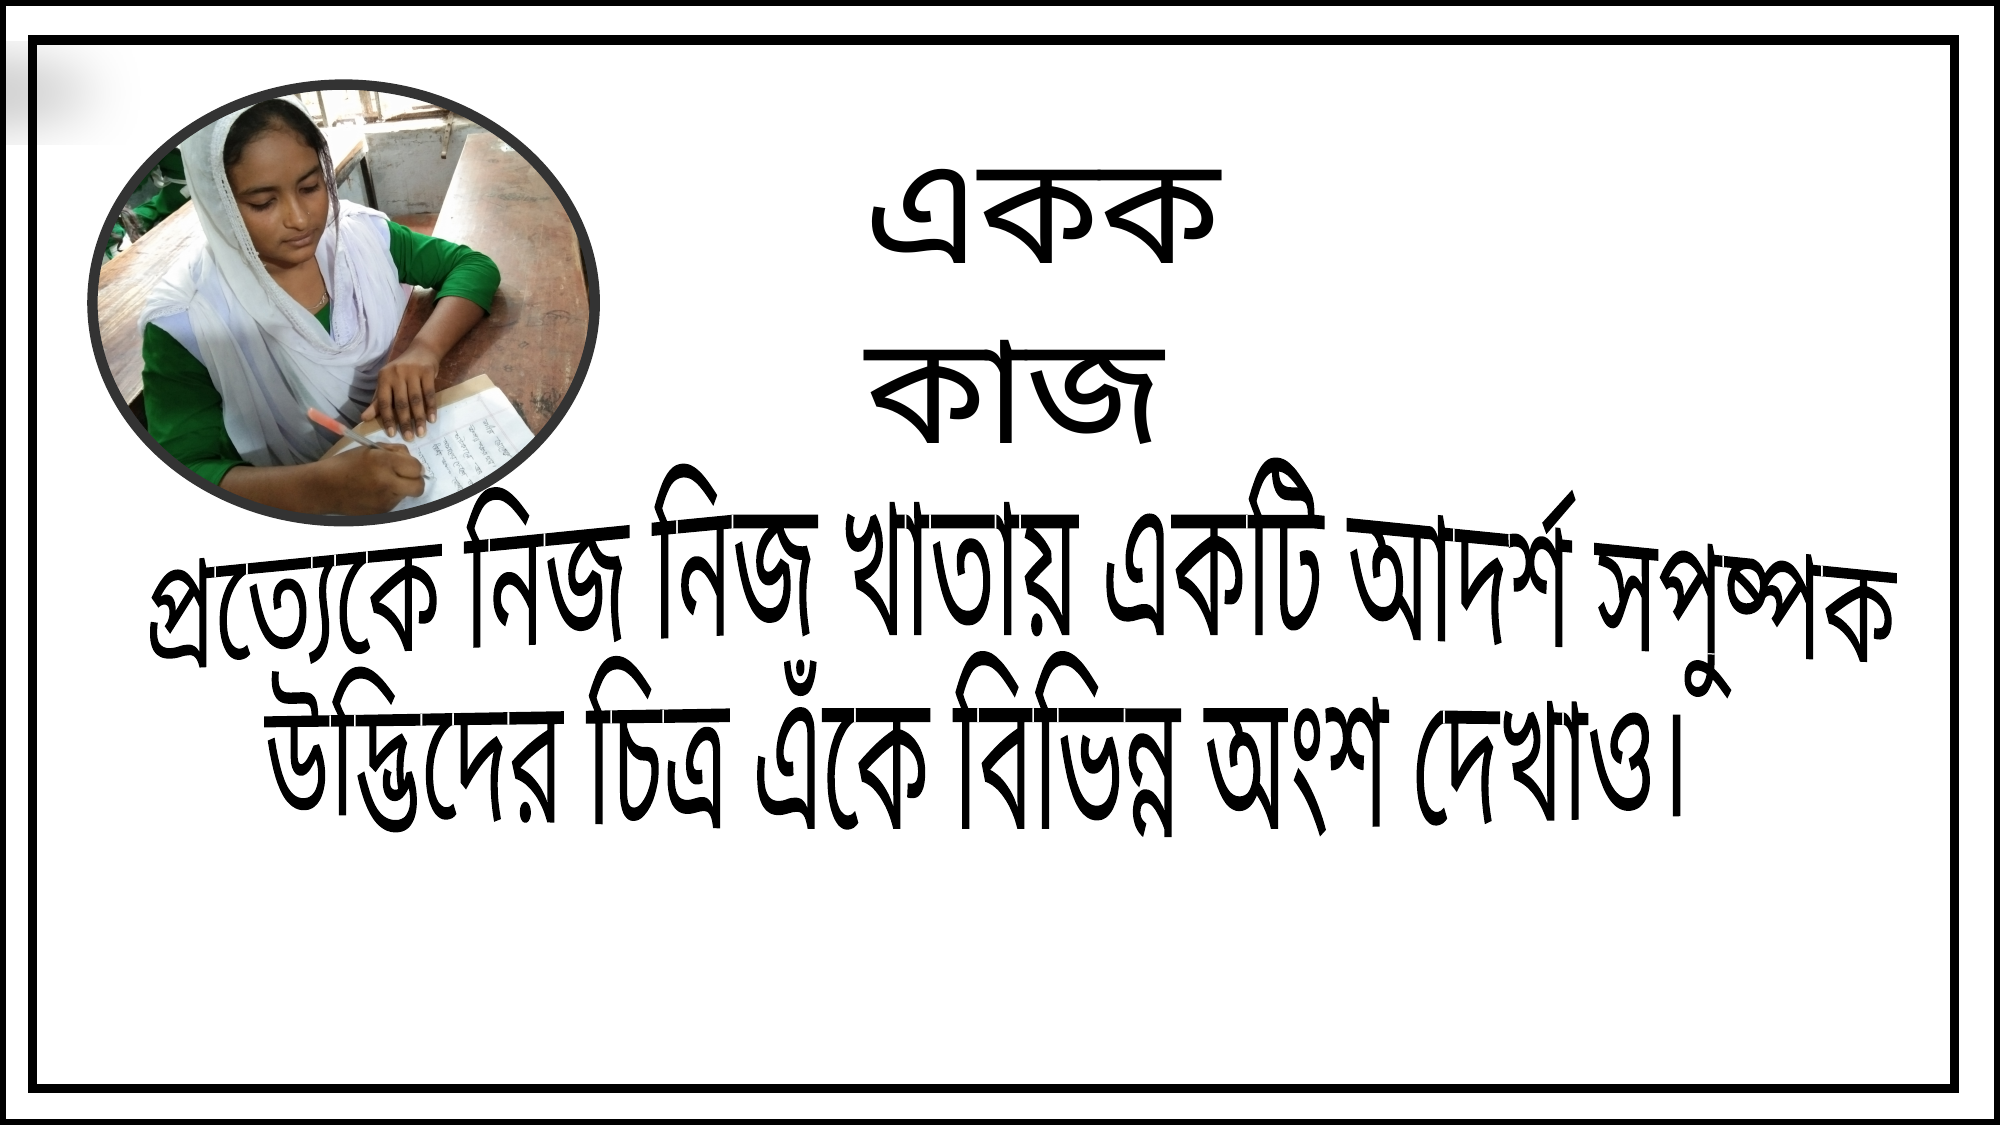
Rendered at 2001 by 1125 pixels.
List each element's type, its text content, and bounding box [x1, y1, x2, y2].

picture [92, 84, 595, 522]
text_box [0, 0, 2000, 1125]
text_box [32, 39, 1955, 1090]
text_box একক কাজ [850, 105, 1457, 481]
